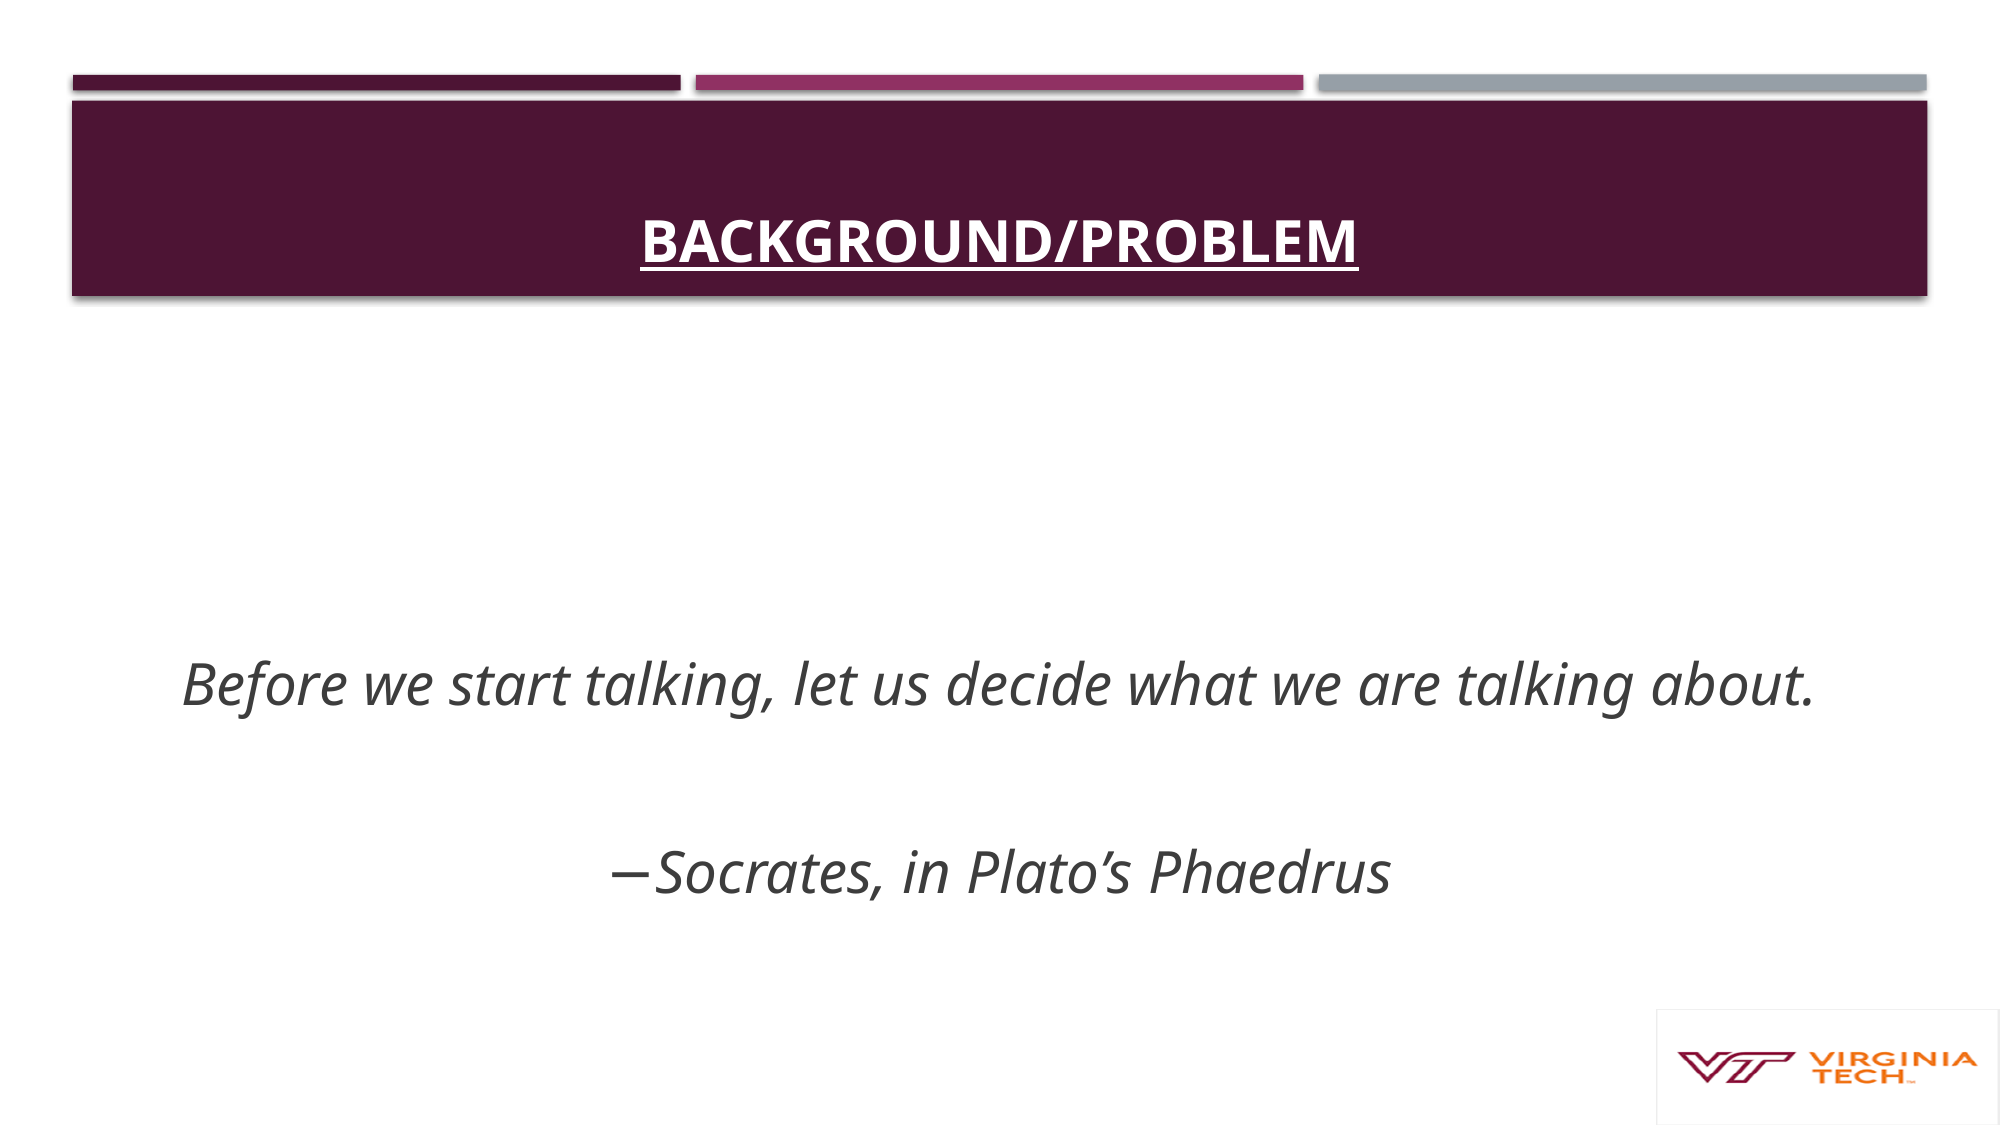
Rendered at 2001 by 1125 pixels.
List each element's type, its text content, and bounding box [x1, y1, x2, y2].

picture [1656, 1009, 2000, 1125]
title Background/Problem [95, 115, 1905, 282]
list Before we start talking, let us decide what we are talking about. −Socrates, in Plato’s Phaedrus [95, 357, 1905, 1125]
